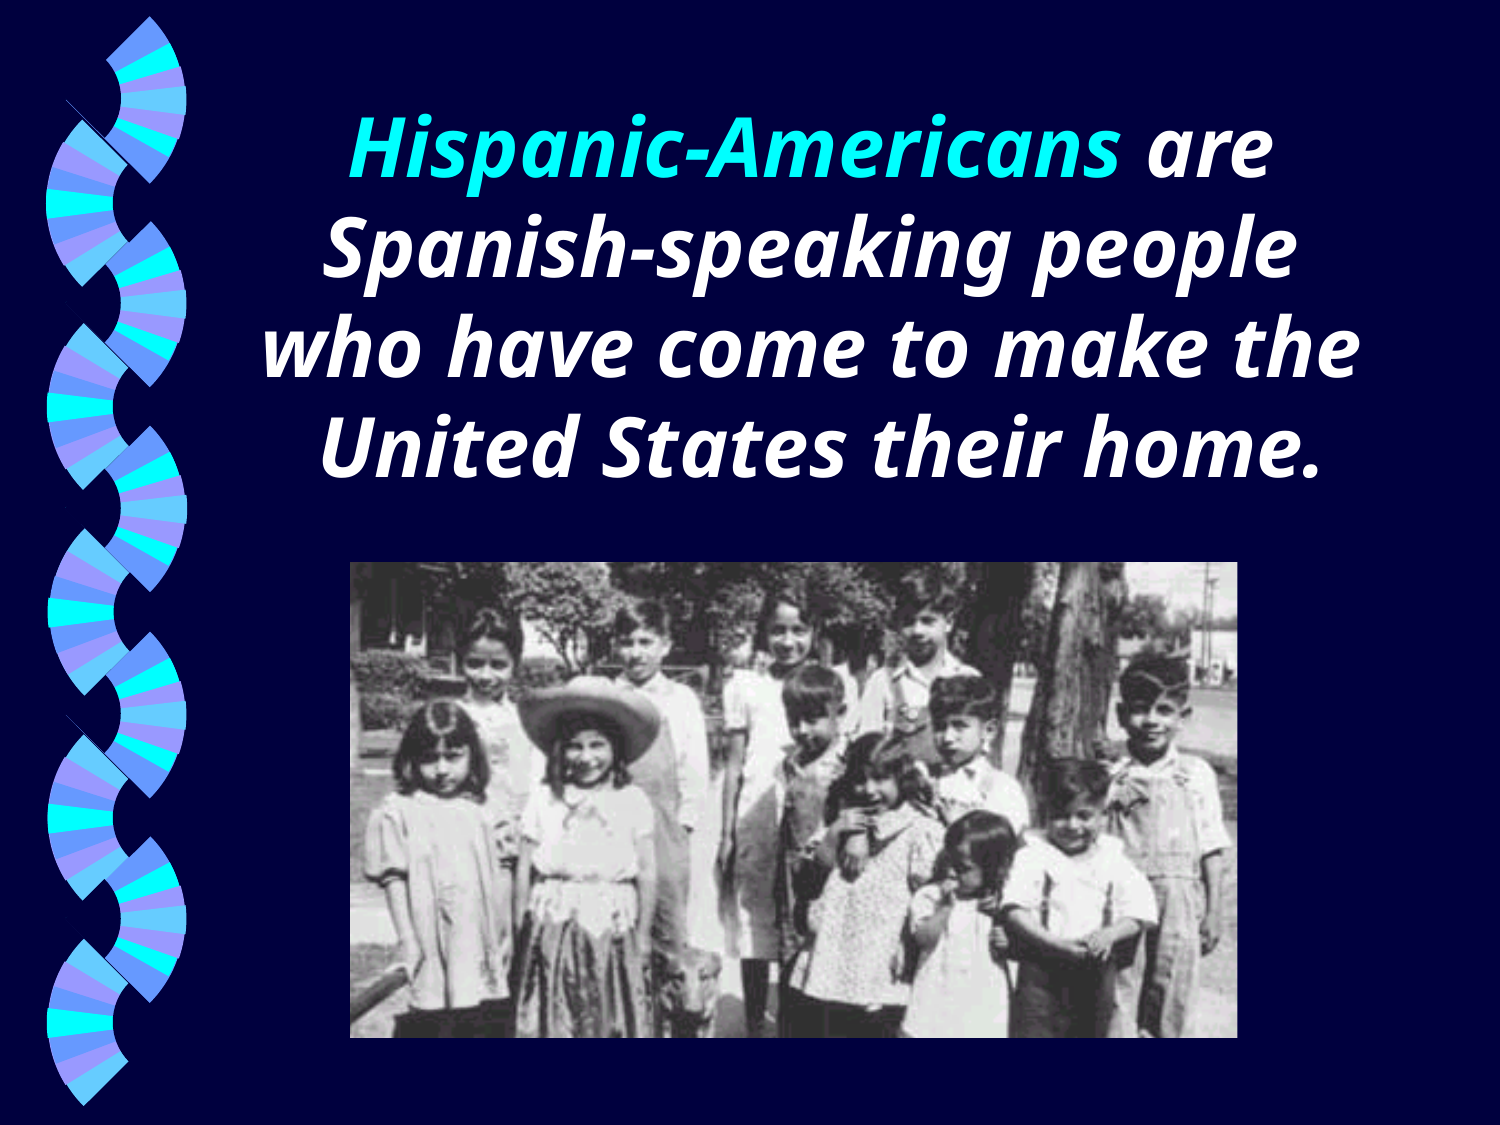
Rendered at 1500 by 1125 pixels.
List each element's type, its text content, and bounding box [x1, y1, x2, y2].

picture [349, 562, 1238, 1038]
title Hispanic-Americans are Spanish-speaking people who have come to make the United States their home. [199, 49, 1445, 538]
